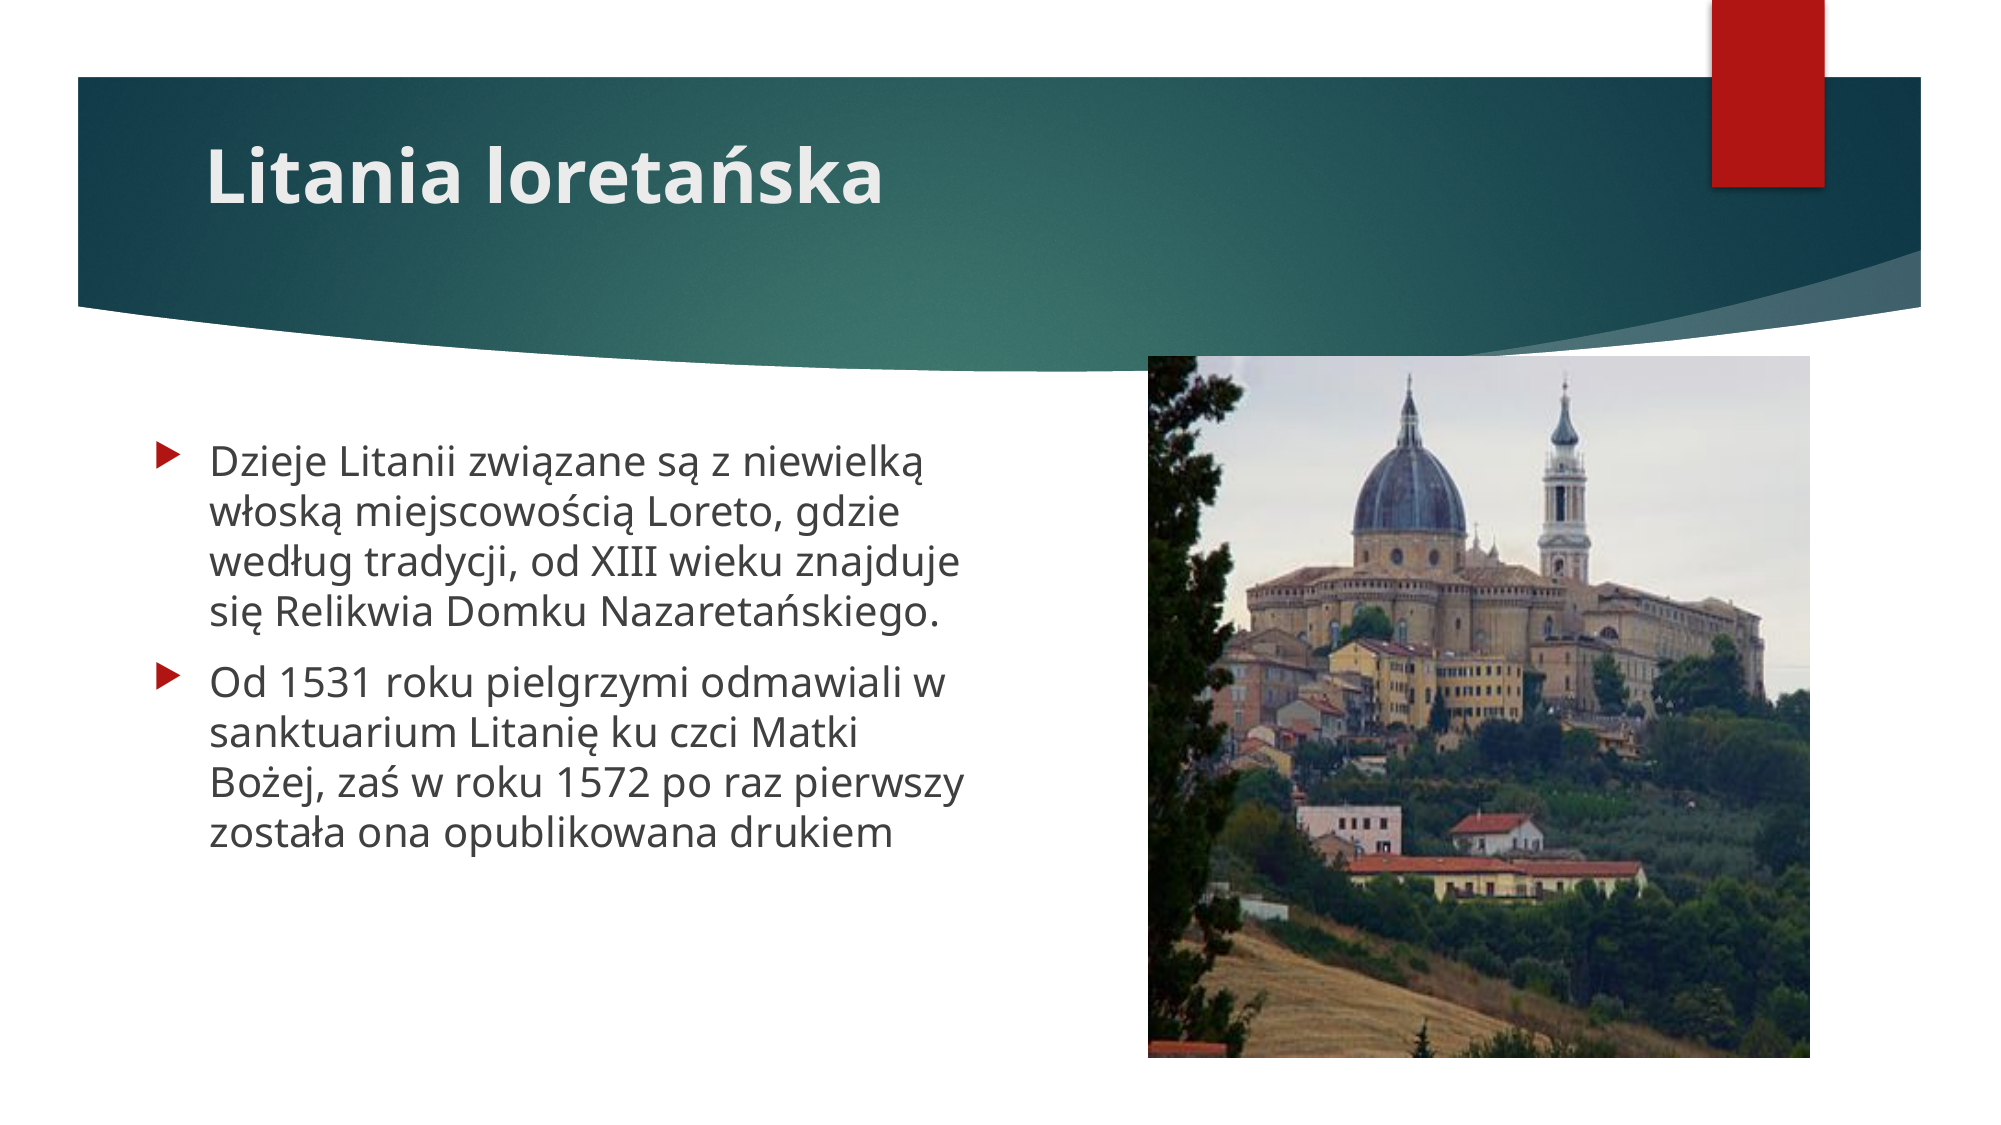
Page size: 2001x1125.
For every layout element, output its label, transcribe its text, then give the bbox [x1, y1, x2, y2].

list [1148, 356, 1811, 1058]
list Dzieje Litanii związane są z niewielką włoską miejscowością Loreto, gdzie według tradycji, od XIII wieku znajduje się Relikwia Domku Nazaretańskiego. Od 1531 roku pielgrzymi odmawiali w sanktuarium Litanię ku czci Matki Bożej, zaś w roku 1572 po raz pierwszy została ona opublikowana drukiem [138, 427, 982, 988]
title Litania loretańska [189, 125, 1638, 222]
